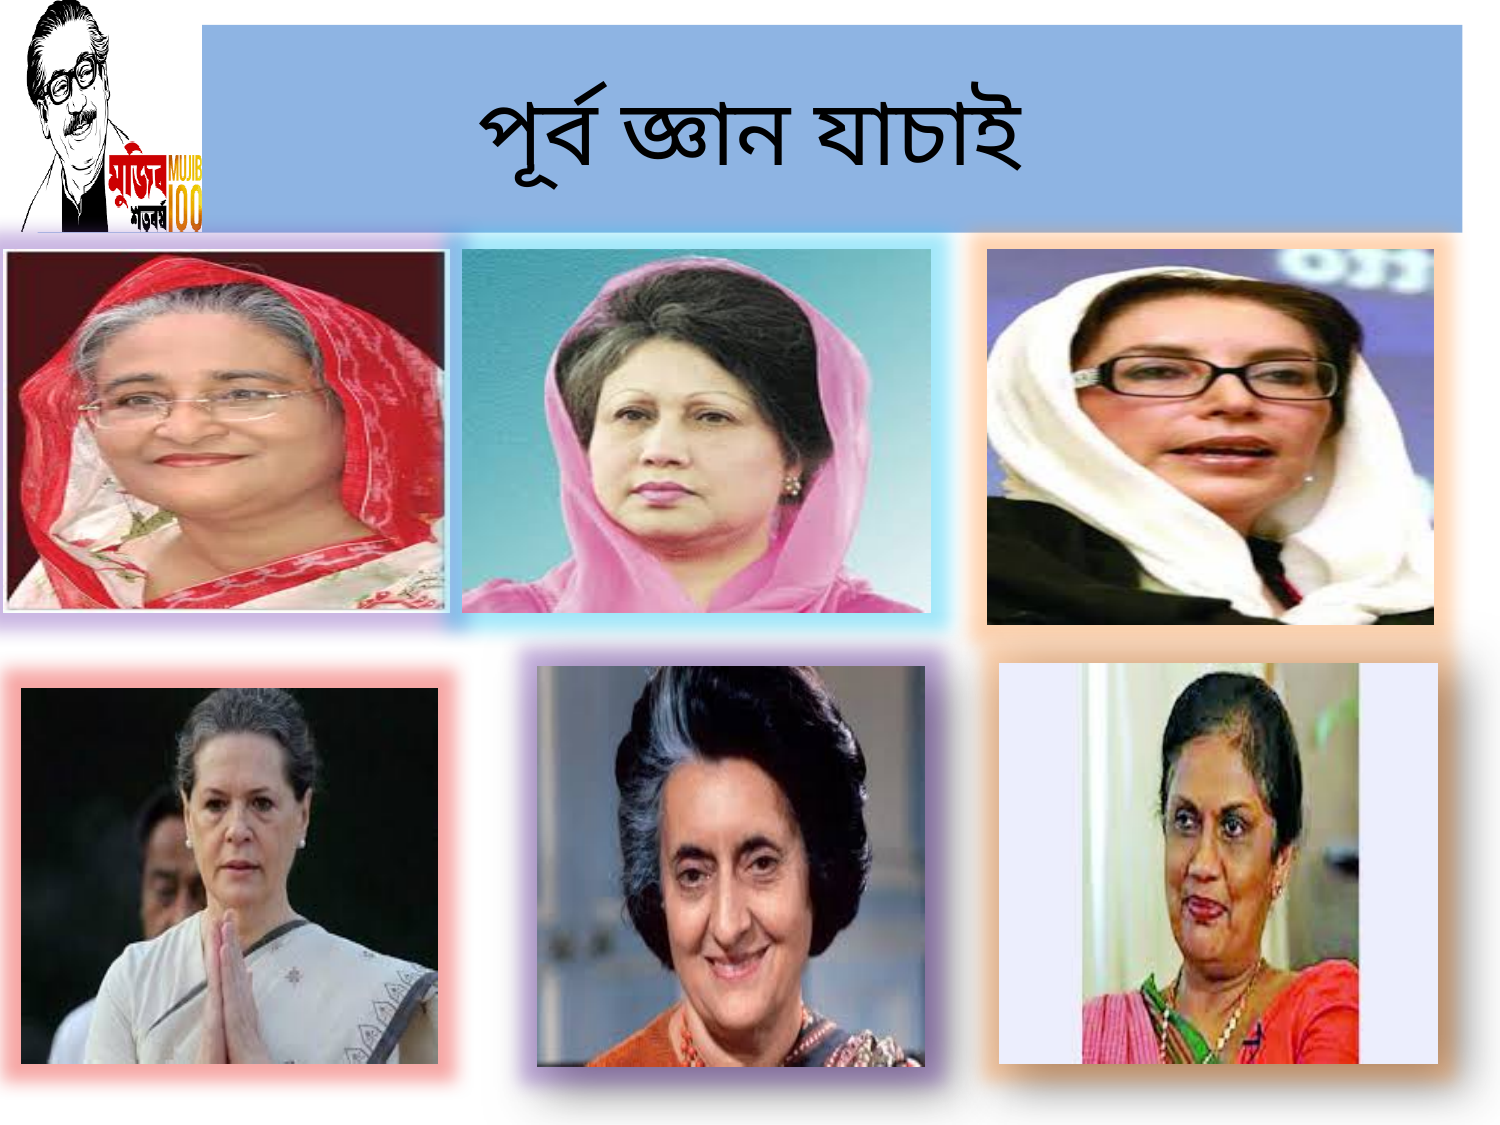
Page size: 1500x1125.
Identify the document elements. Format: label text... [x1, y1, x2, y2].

picture [537, 666, 926, 1067]
picture [462, 249, 931, 613]
title পূর্ব জ্ঞান যাচাই [206, 24, 1463, 233]
picture [3, 249, 451, 613]
text_box পাঠ পরিচিতি [970, 227, 1452, 233]
picture [999, 663, 1438, 1064]
picture [21, 688, 438, 1064]
picture [21, 0, 202, 232]
picture [987, 249, 1434, 626]
